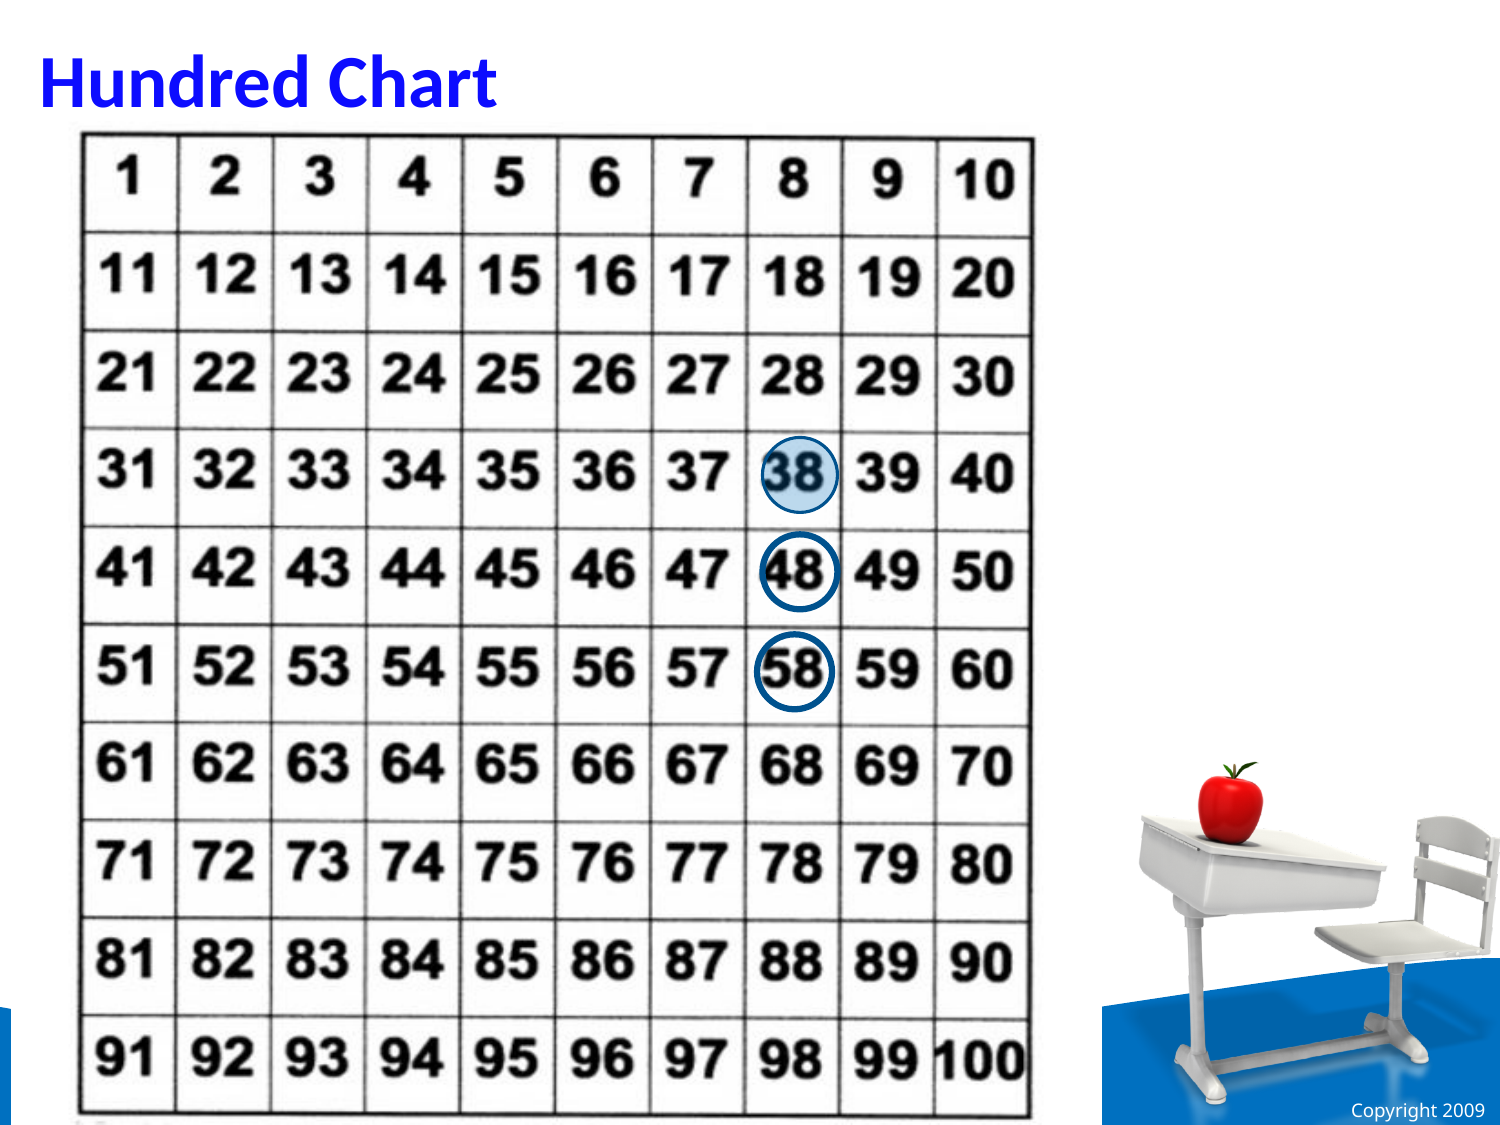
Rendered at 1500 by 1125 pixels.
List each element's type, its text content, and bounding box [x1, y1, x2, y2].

footer Copyright 2009 [1111, 1091, 1500, 1125]
picture [1110, 628, 1500, 1091]
title Hundred Chart [24, 24, 1375, 130]
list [10, 121, 1103, 1125]
